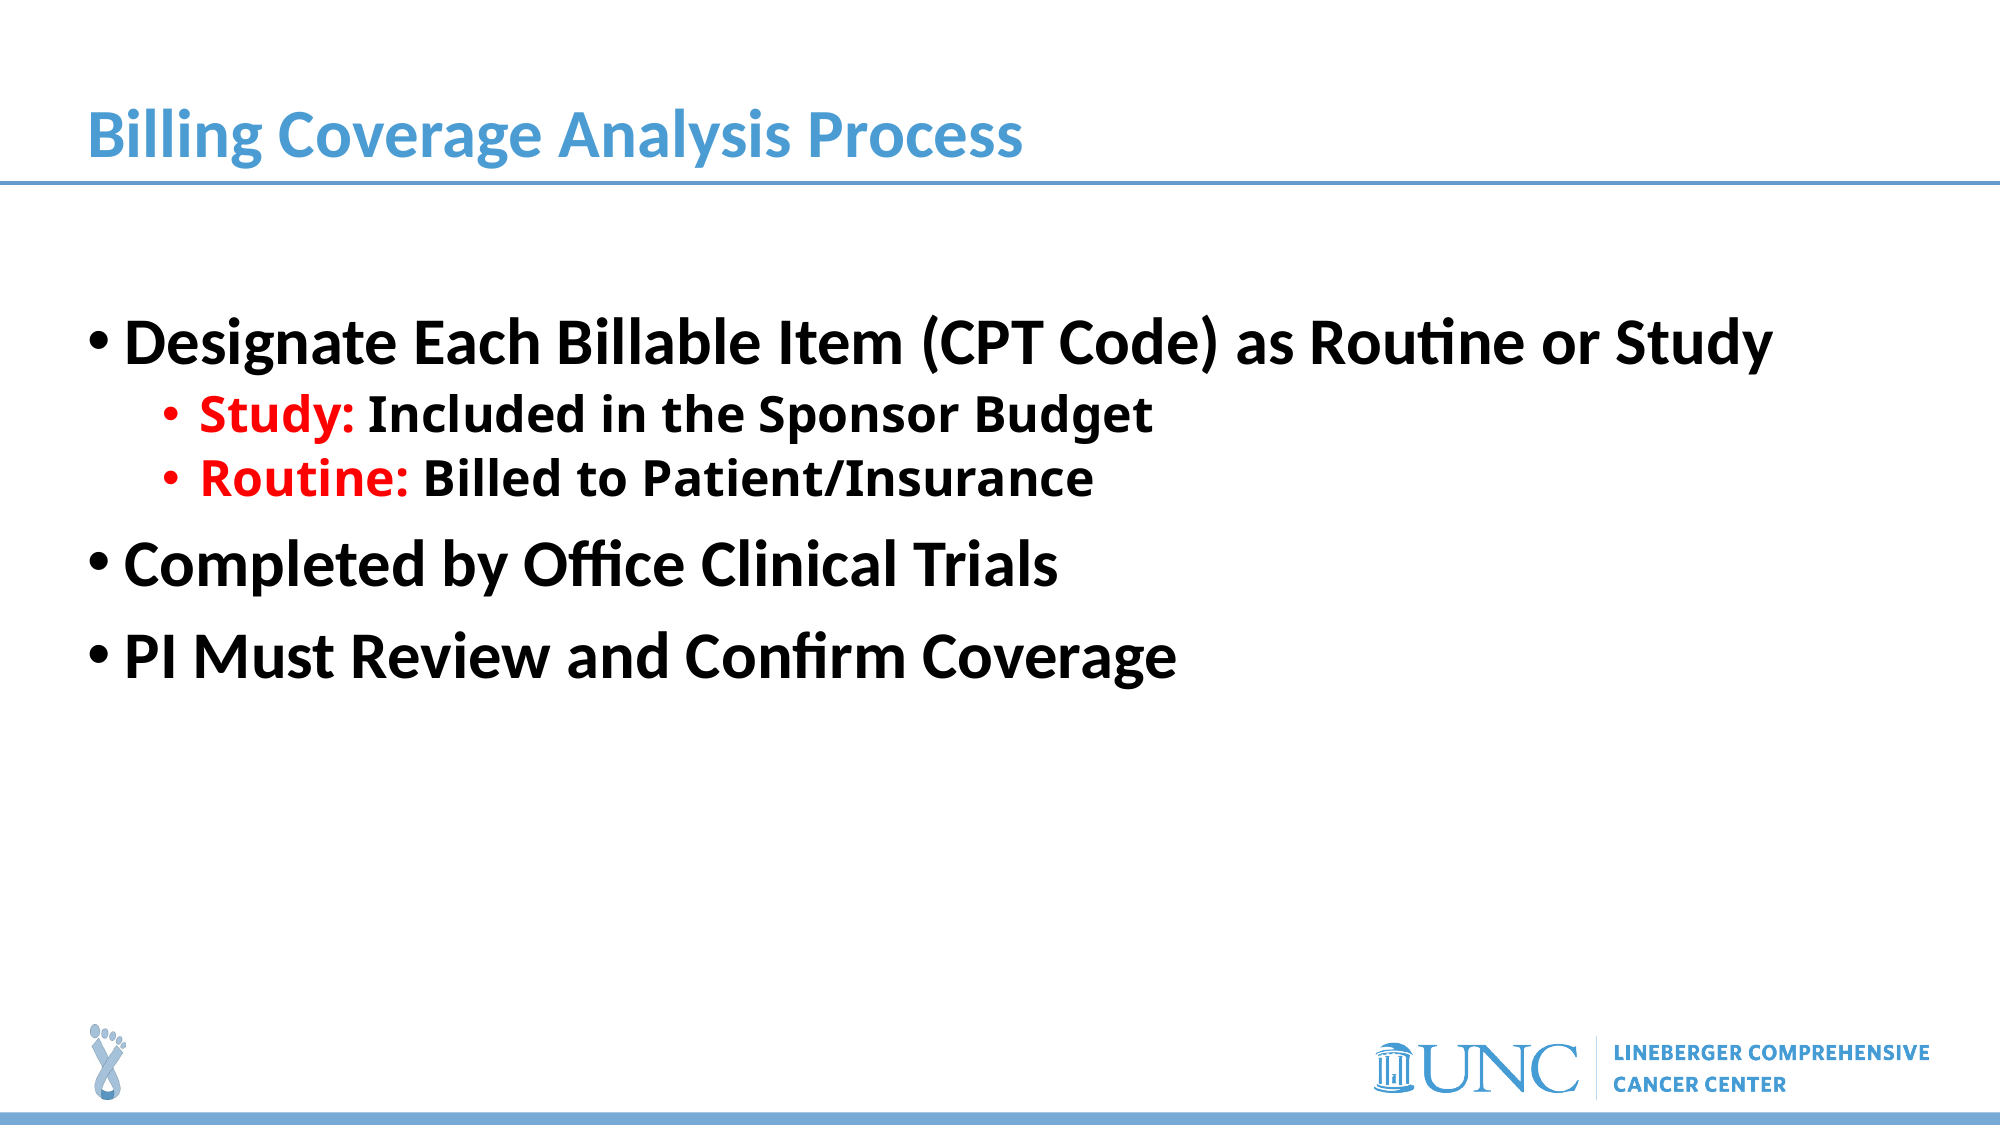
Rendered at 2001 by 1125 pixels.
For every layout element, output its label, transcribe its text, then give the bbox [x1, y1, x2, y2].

picture [90, 1024, 126, 1100]
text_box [333, 117, 1667, 1007]
title Billing Coverage Analysis Process [72, 90, 1797, 180]
list Designate Each Billable Item (CPT Code) as Routine or Study Study: Included in the Sponsor Budget Routine: Billed to Patient/Insurance Completed by Office Clinical Trials PI Must Review and Confirm Coverage [72, 299, 1797, 1014]
picture [1374, 1036, 1929, 1100]
